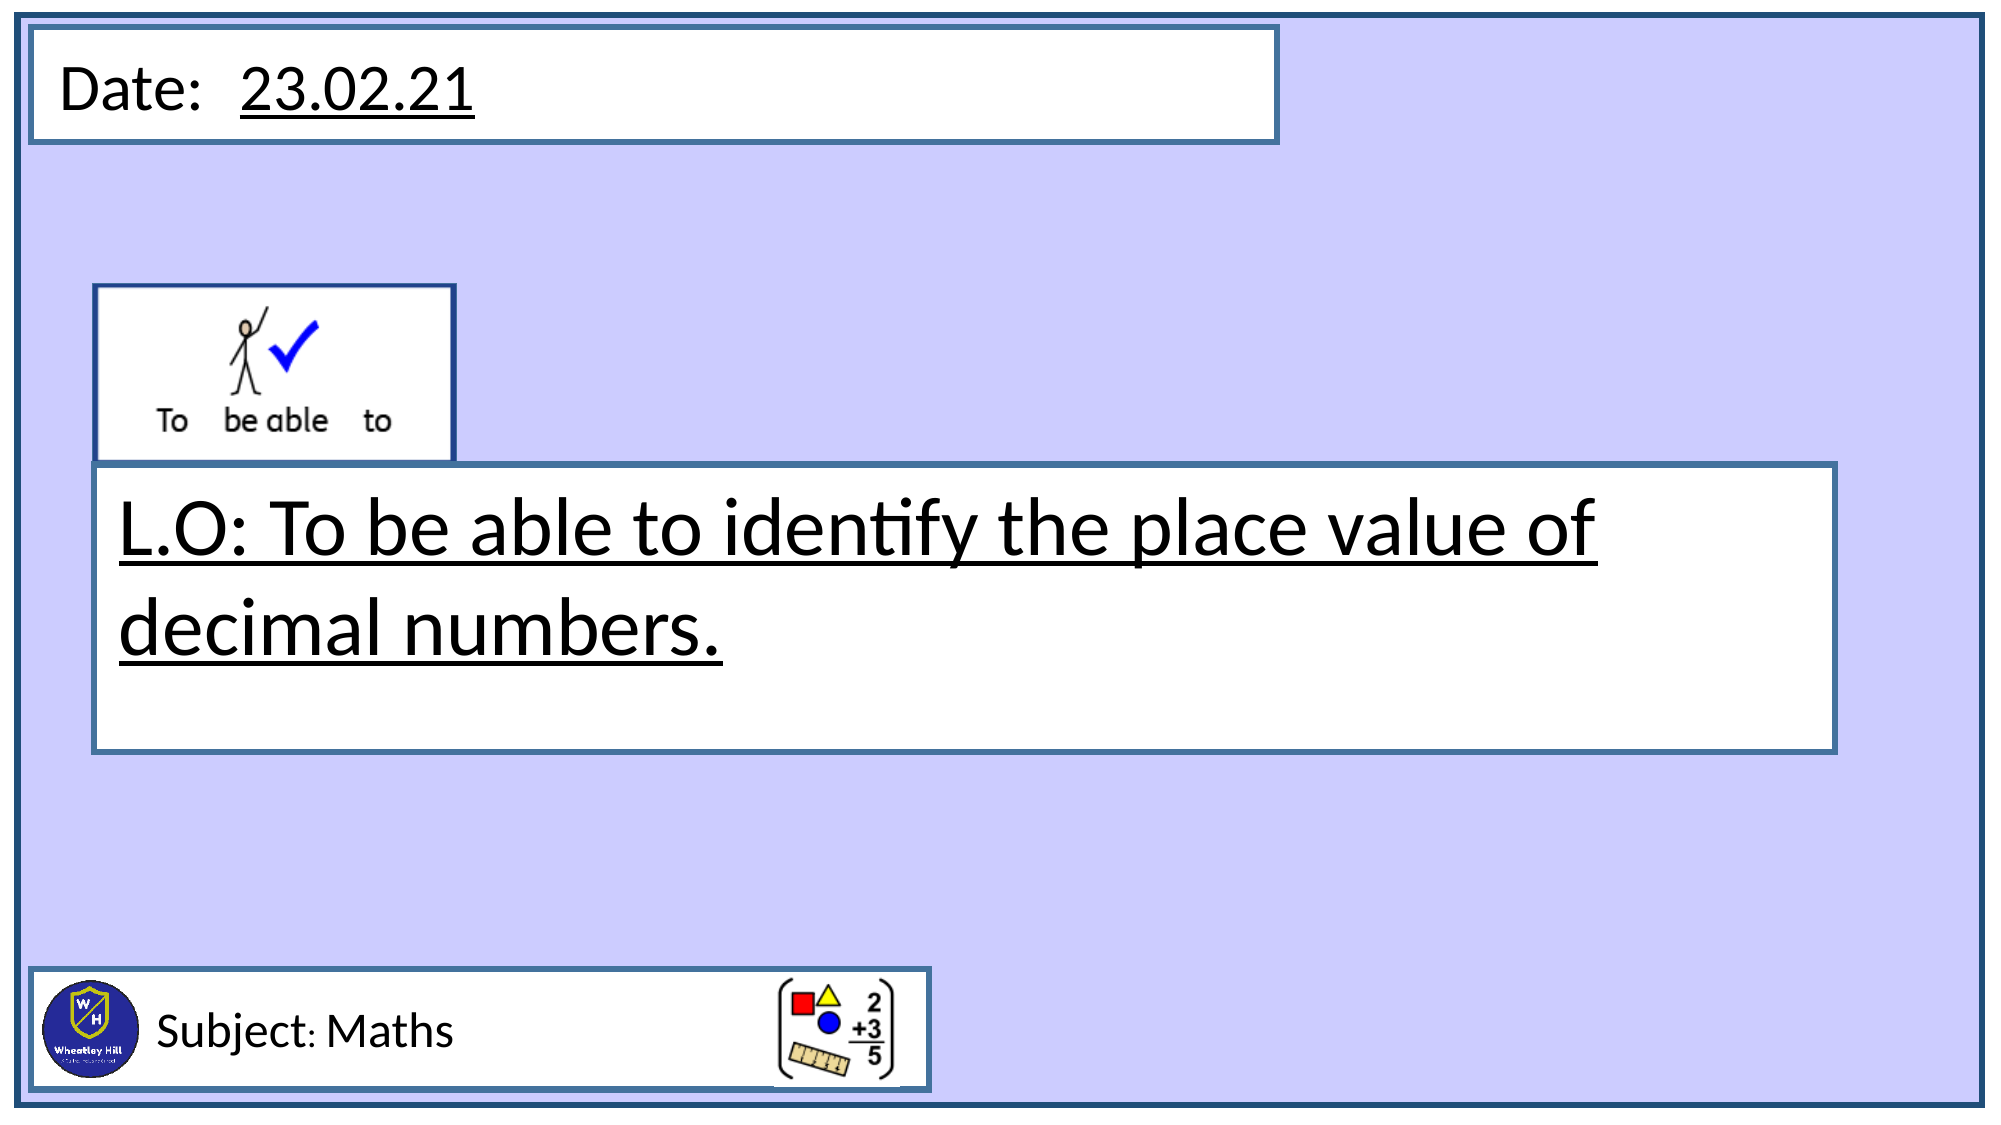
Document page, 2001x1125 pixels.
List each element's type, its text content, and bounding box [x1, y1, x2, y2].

text_box [16, 14, 1983, 1106]
text_box [93, 463, 1836, 753]
text_box [30, 26, 1278, 143]
text_box Date: 23.02.21 [44, 36, 1264, 132]
picture [42, 980, 142, 1079]
text_box Subject: Maths [142, 989, 774, 1065]
text_box L.O: To be able to identify the place value of decimal numbers. [104, 464, 1816, 680]
picture [774, 974, 900, 1087]
picture [92, 283, 457, 465]
text_box [30, 968, 930, 1091]
